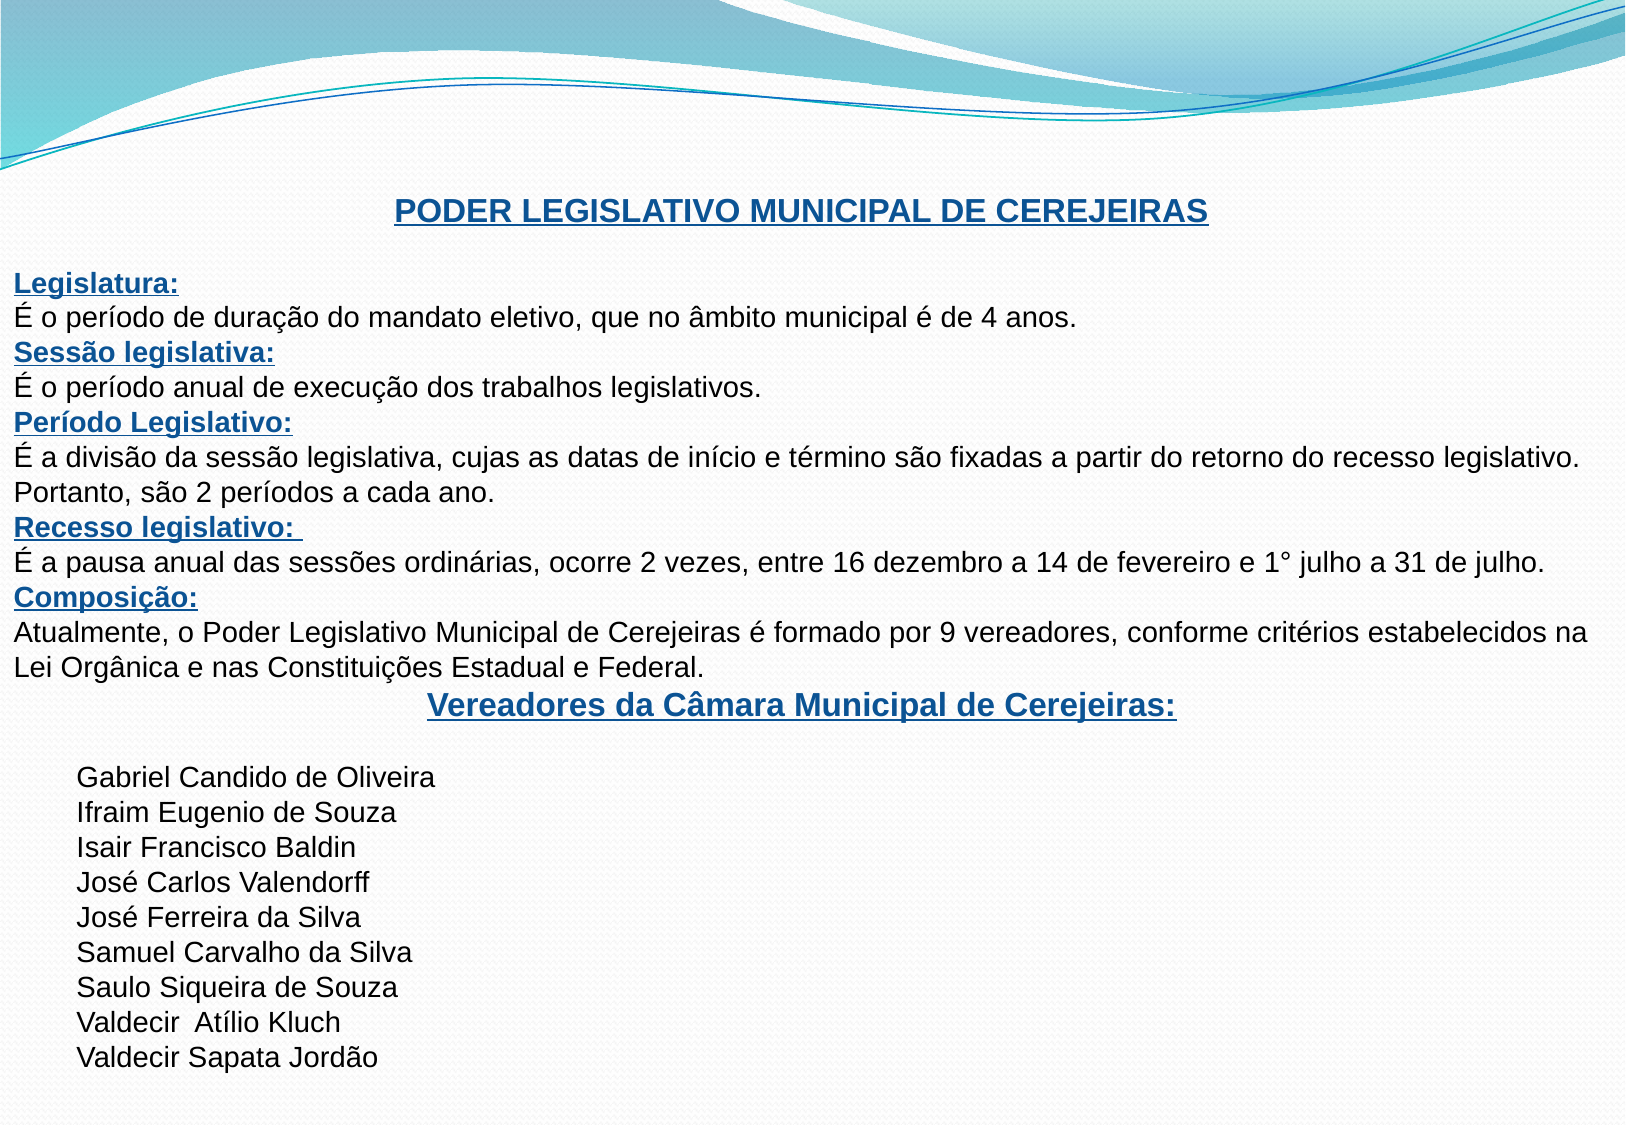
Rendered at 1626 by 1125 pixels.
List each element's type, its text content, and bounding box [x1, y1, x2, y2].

text_box PODER LEGISLATIVO MUNICIPAL DE CEREJEIRAS Legislatura: É o período de duração do mandato eletivo, que no âmbito municipal é de 4 anos. Sessão legislativa: É o período anual de execução dos trabalhos legislativos. Período Legislativo: É a divisão da sessão legislativa, cujas as datas de início e término são fixadas a partir do retorno do recesso legislativo. Portanto, são 2 períodos a cada ano. Recesso legislativo: É a pausa anual das sessões ordinárias, ocorre 2 vezes, entre 16 dezembro a 14 de fevereiro e 1° julho a 31 de julho. Composição: Atualmente, o Poder Legislativo Municipal de Cerejeiras é formado por 9 vereadores, conforme critérios estabelecidos na Lei Orgânica e nas Constituições Estadual e Federal. Vereadores da Câmara Municipal de Cerejeiras: Gabriel Candido de Oliveira Ifraim Eugenio de Souza Isair Francisco Baldin José Carlos Valendorff José Ferreira da Silva Samuel Carvalho da Silva Saulo Siqueira de Souza Valdecir Atílio Kluch Valdecir Sapata Jordão [0, 182, 1604, 1115]
